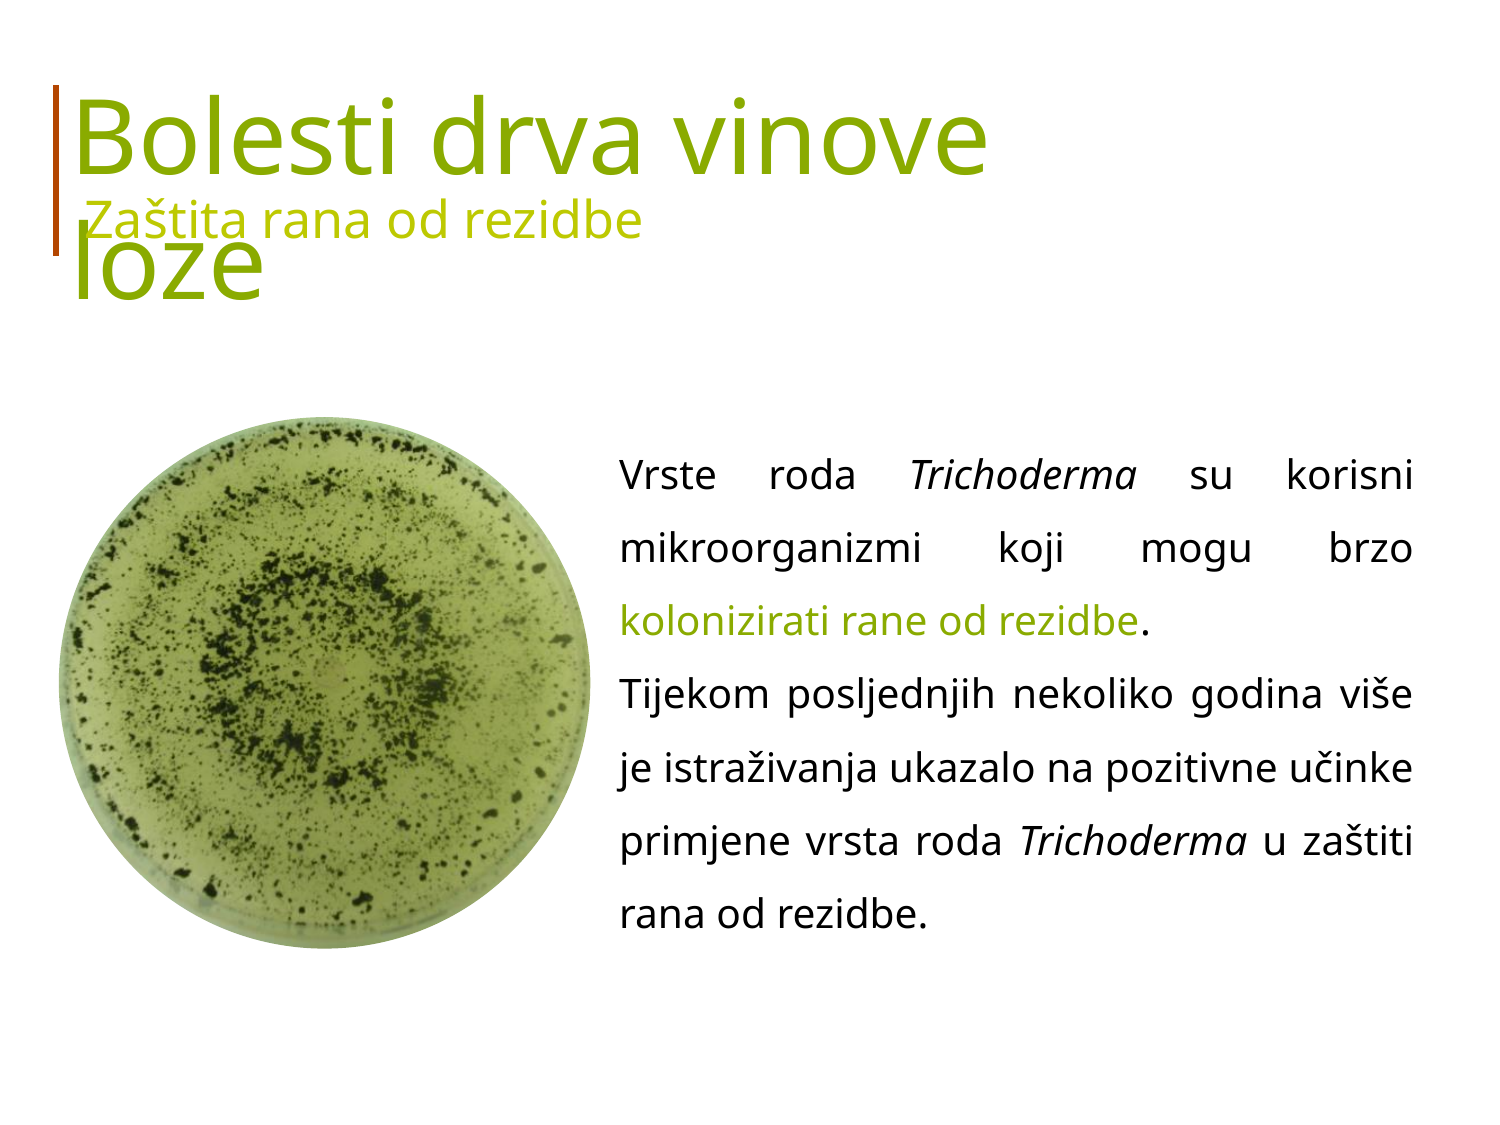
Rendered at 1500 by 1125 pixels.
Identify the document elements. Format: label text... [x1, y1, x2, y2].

text_box Zaštita rana od rezidbe [69, 178, 952, 256]
picture [58, 417, 591, 949]
text_box Bolesti drva vinove loze [55, 62, 1153, 328]
text_box Vrste roda Trichoderma su korisni mikroorganizmi koji mogu brzo kolonizirati rane od rezidbe. Tijekom posljednjih nekoliko godina više je istraživanja ukazalo na pozitivne učinke primjene vrsta roda Trichoderma u zaštiti rana od rezidbe. [604, 417, 1430, 989]
